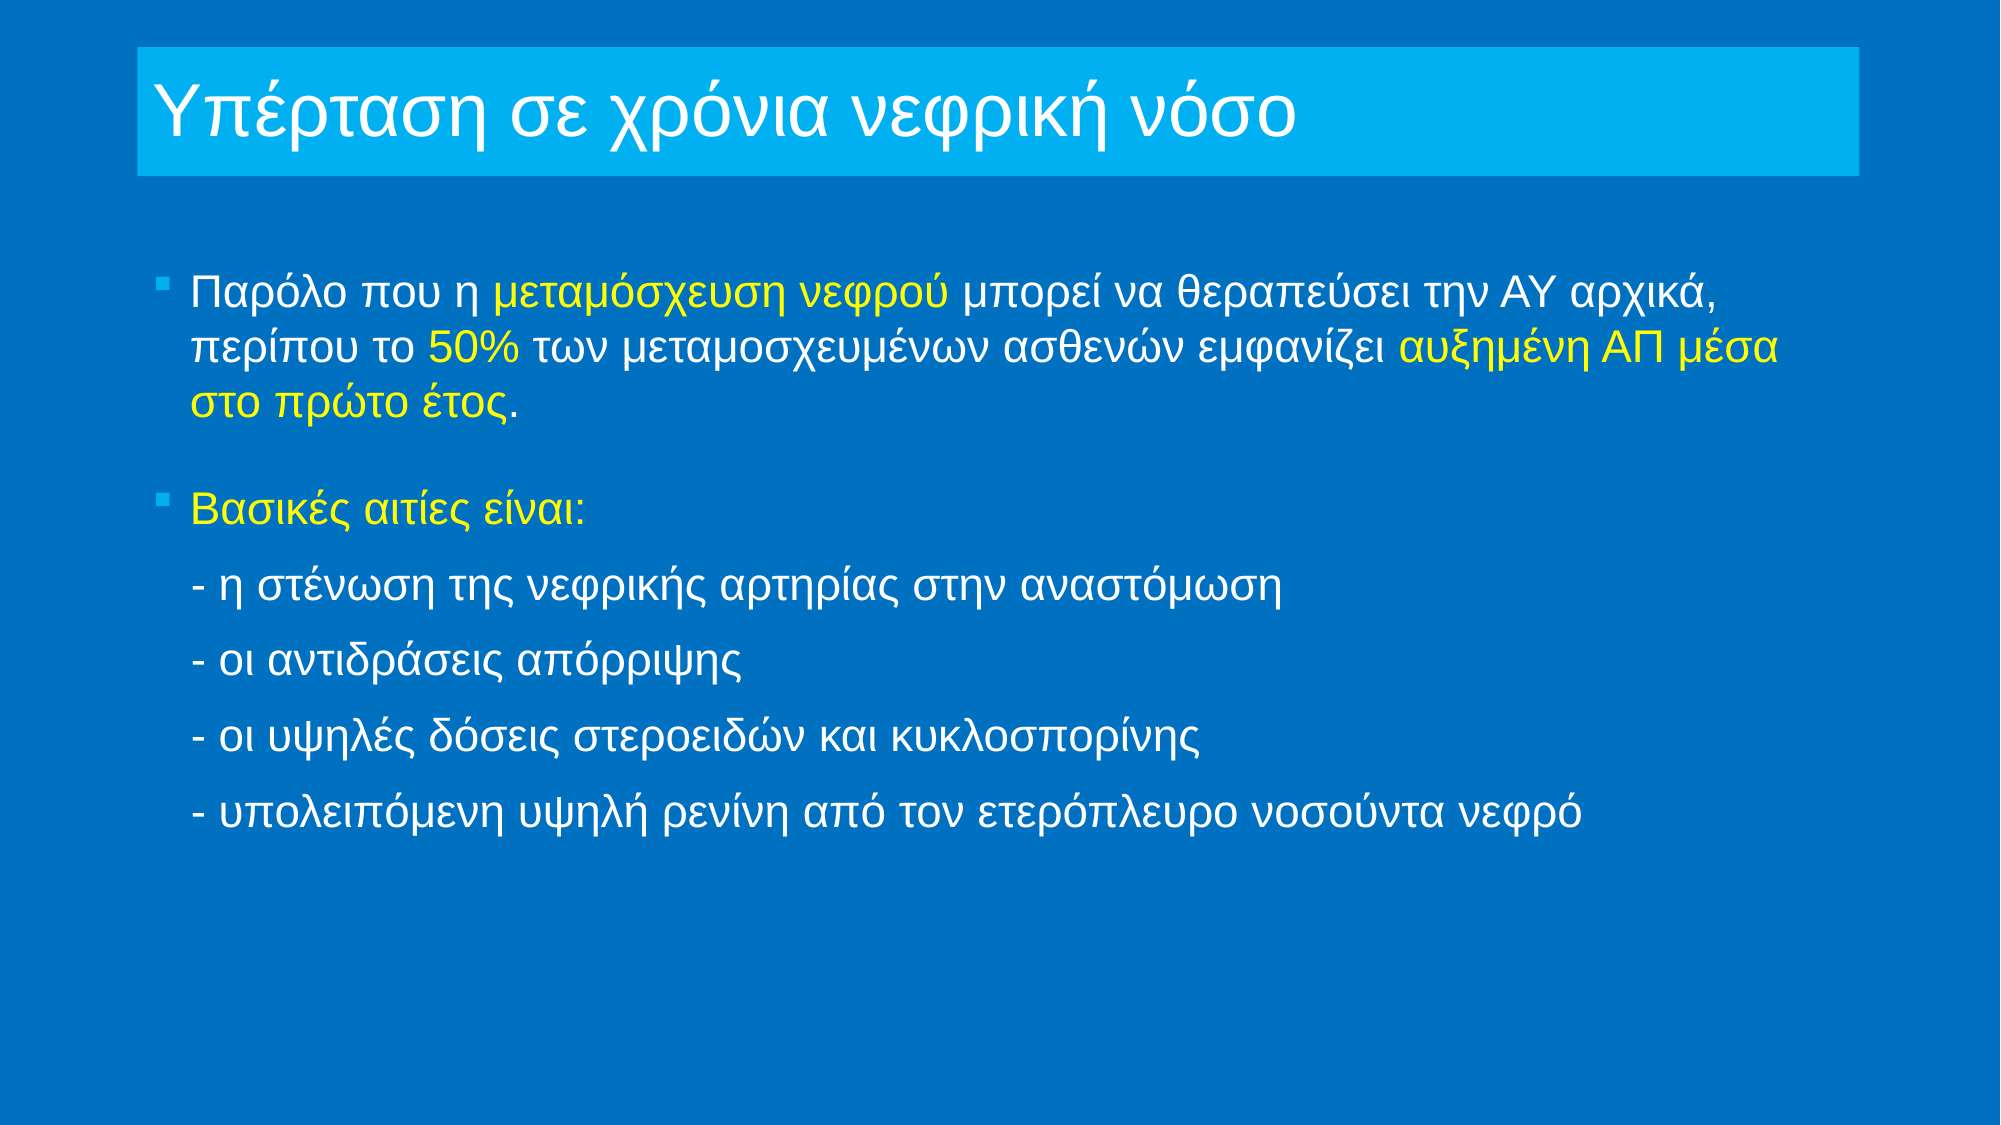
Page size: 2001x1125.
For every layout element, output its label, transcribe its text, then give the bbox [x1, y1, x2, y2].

list Παρόλο που η μεταμόσχευση νεφρού μπορεί να θεραπεύσει την ΑΥ αρχικά, περίπου το 50% των μεταμοσχευμένων ασθενών εμφανίζει αυξημένη ΑΠ μέσα στο πρώτο έτος. Βασικές αιτίες είναι: - η στένωση της νεφρικής αρτηρίας στην αναστόμωση - οι αντιδράσεις απόρριψης - οι υψηλές δόσεις στεροειδών και κυκλοσπορίνης - υπολειπόμενη υψηλή ρενίνη από τον ετερόπλευρο νοσούντα νεφρό [137, 254, 1863, 1014]
title Υπέρταση σε χρόνια νεφρική νόσο [137, 47, 1860, 177]
